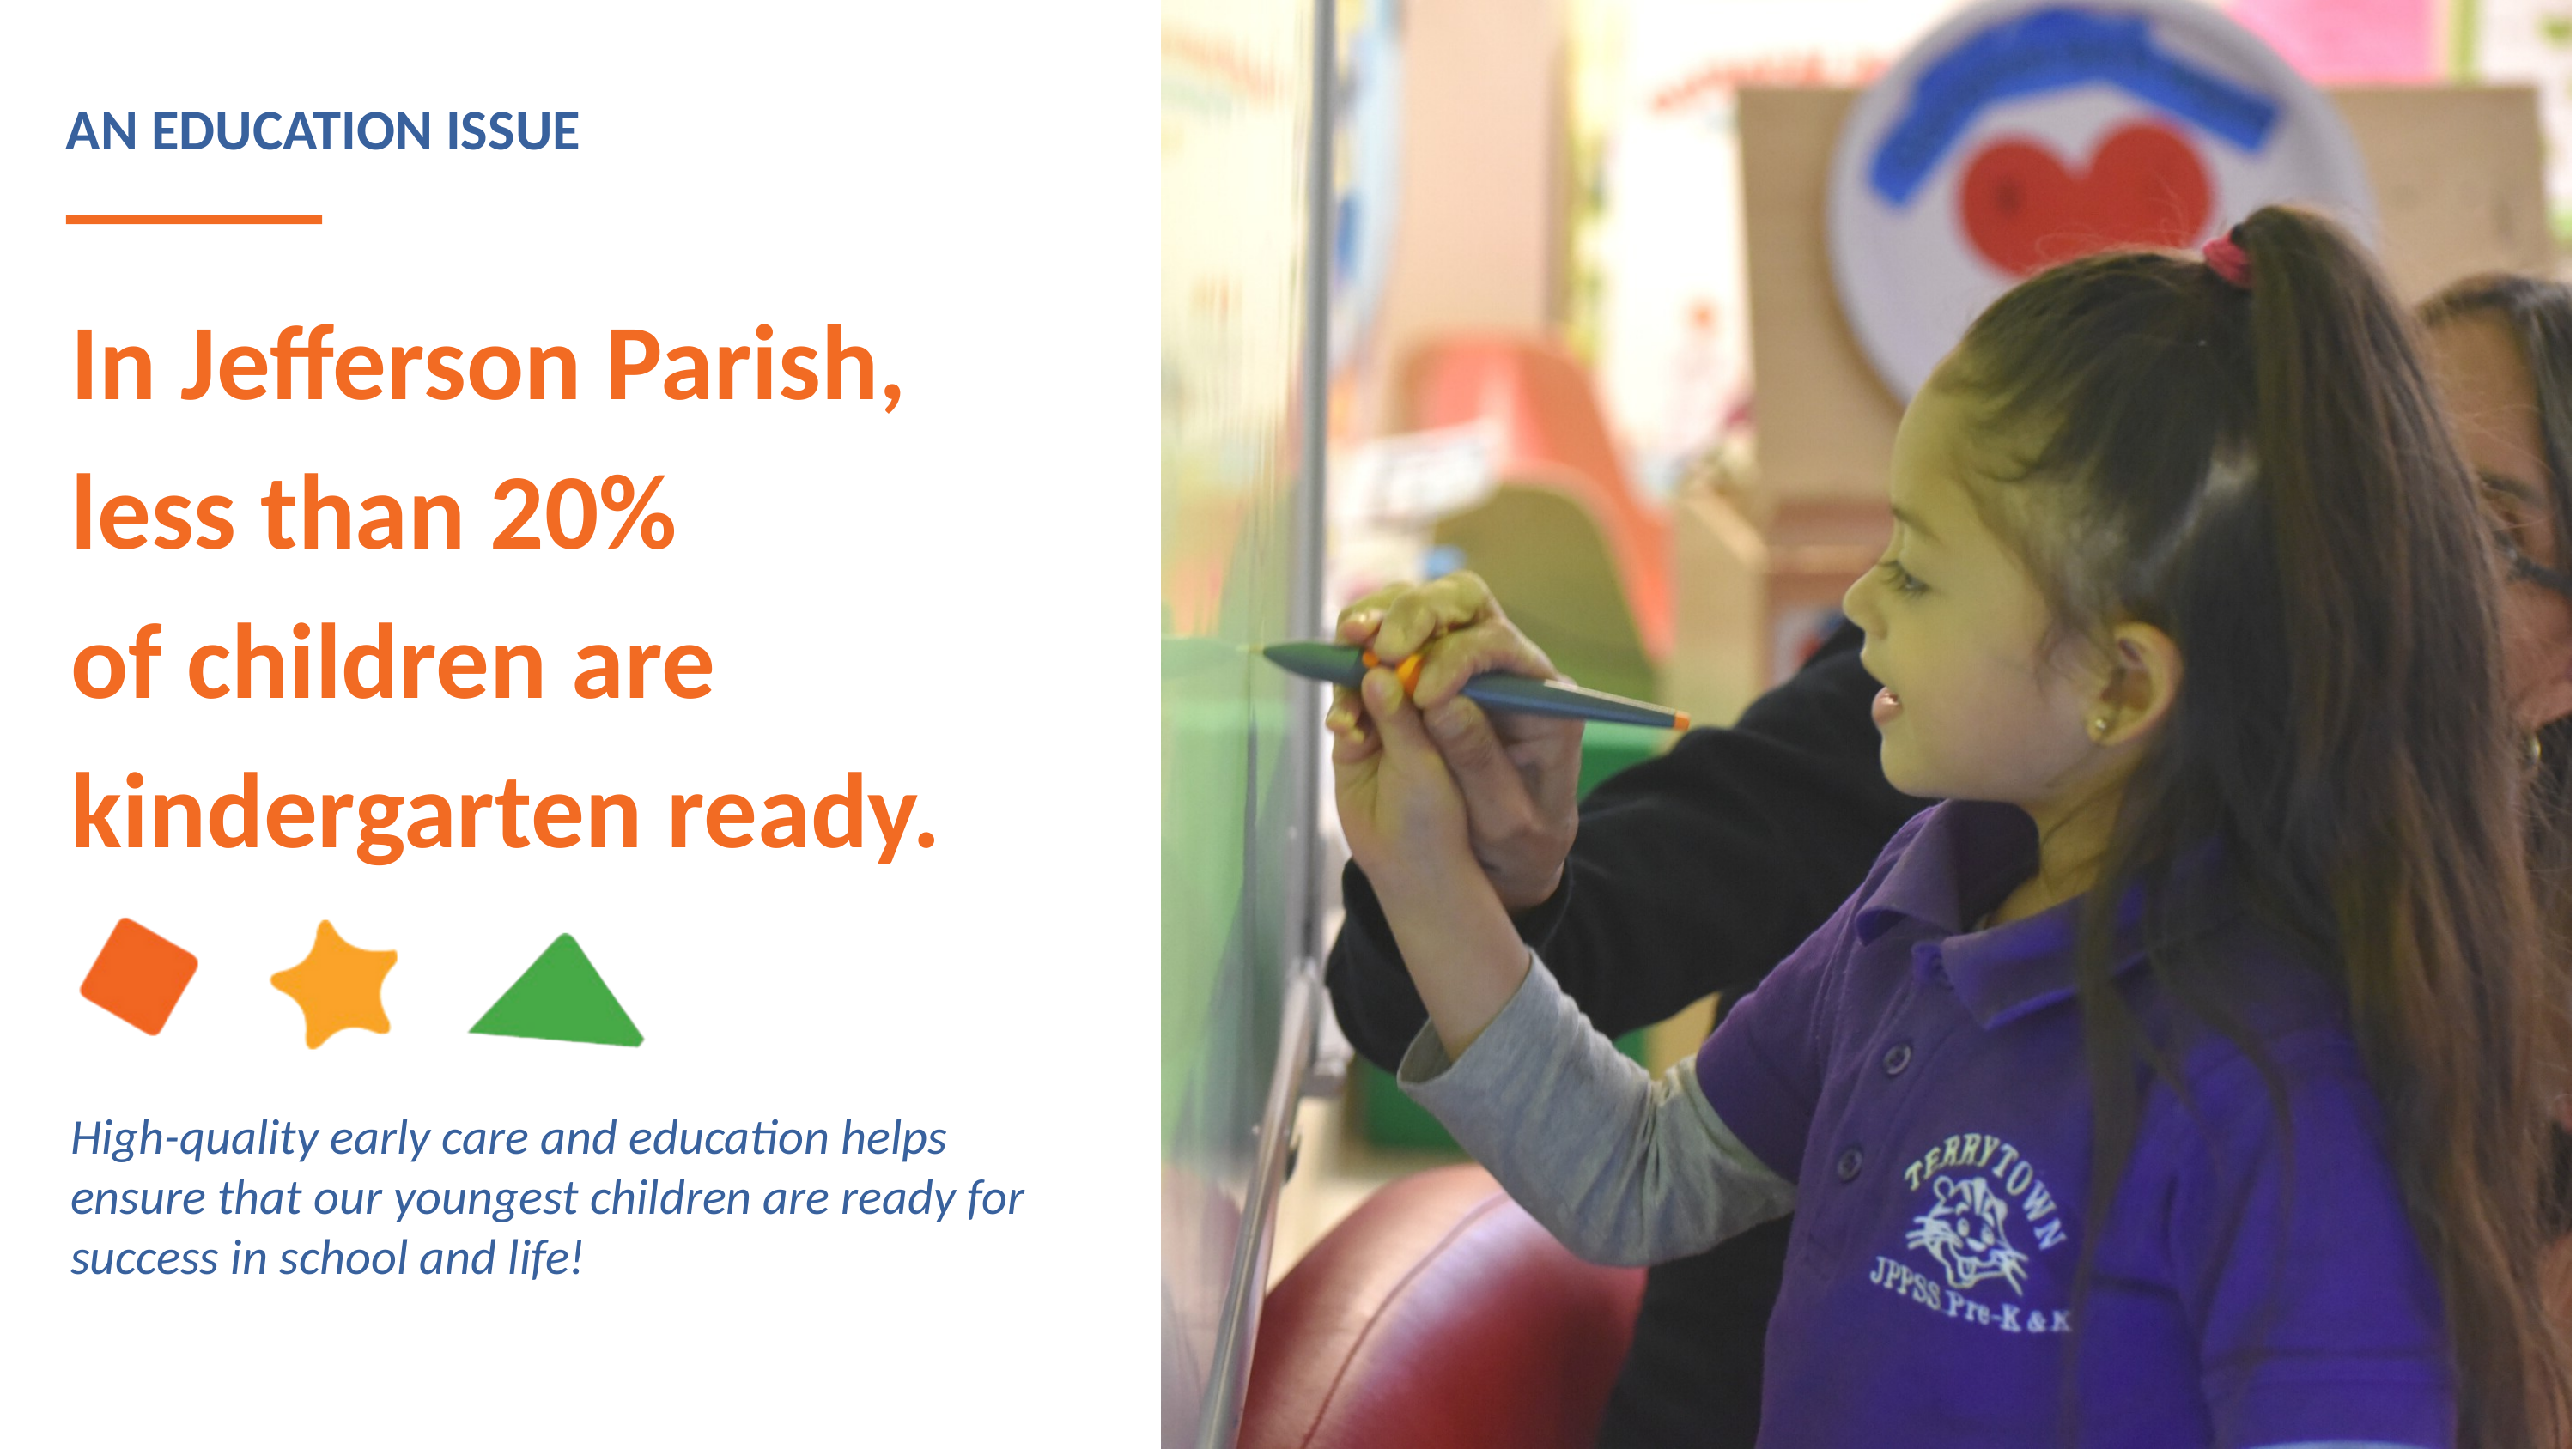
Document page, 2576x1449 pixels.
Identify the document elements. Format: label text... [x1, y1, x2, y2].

text_box AN EDUCATION ISSUE [64, 91, 794, 162]
text_box High-quality early care and education helps ensure that our youngest children are ready for success in school and life! [69, 1092, 1042, 1284]
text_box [61, 885, 661, 1082]
picture [1160, 0, 2572, 1449]
text_box [65, 215, 323, 225]
title In Jefferson Parish, less than 20% of children are kindergarten ready. [69, 270, 1125, 870]
